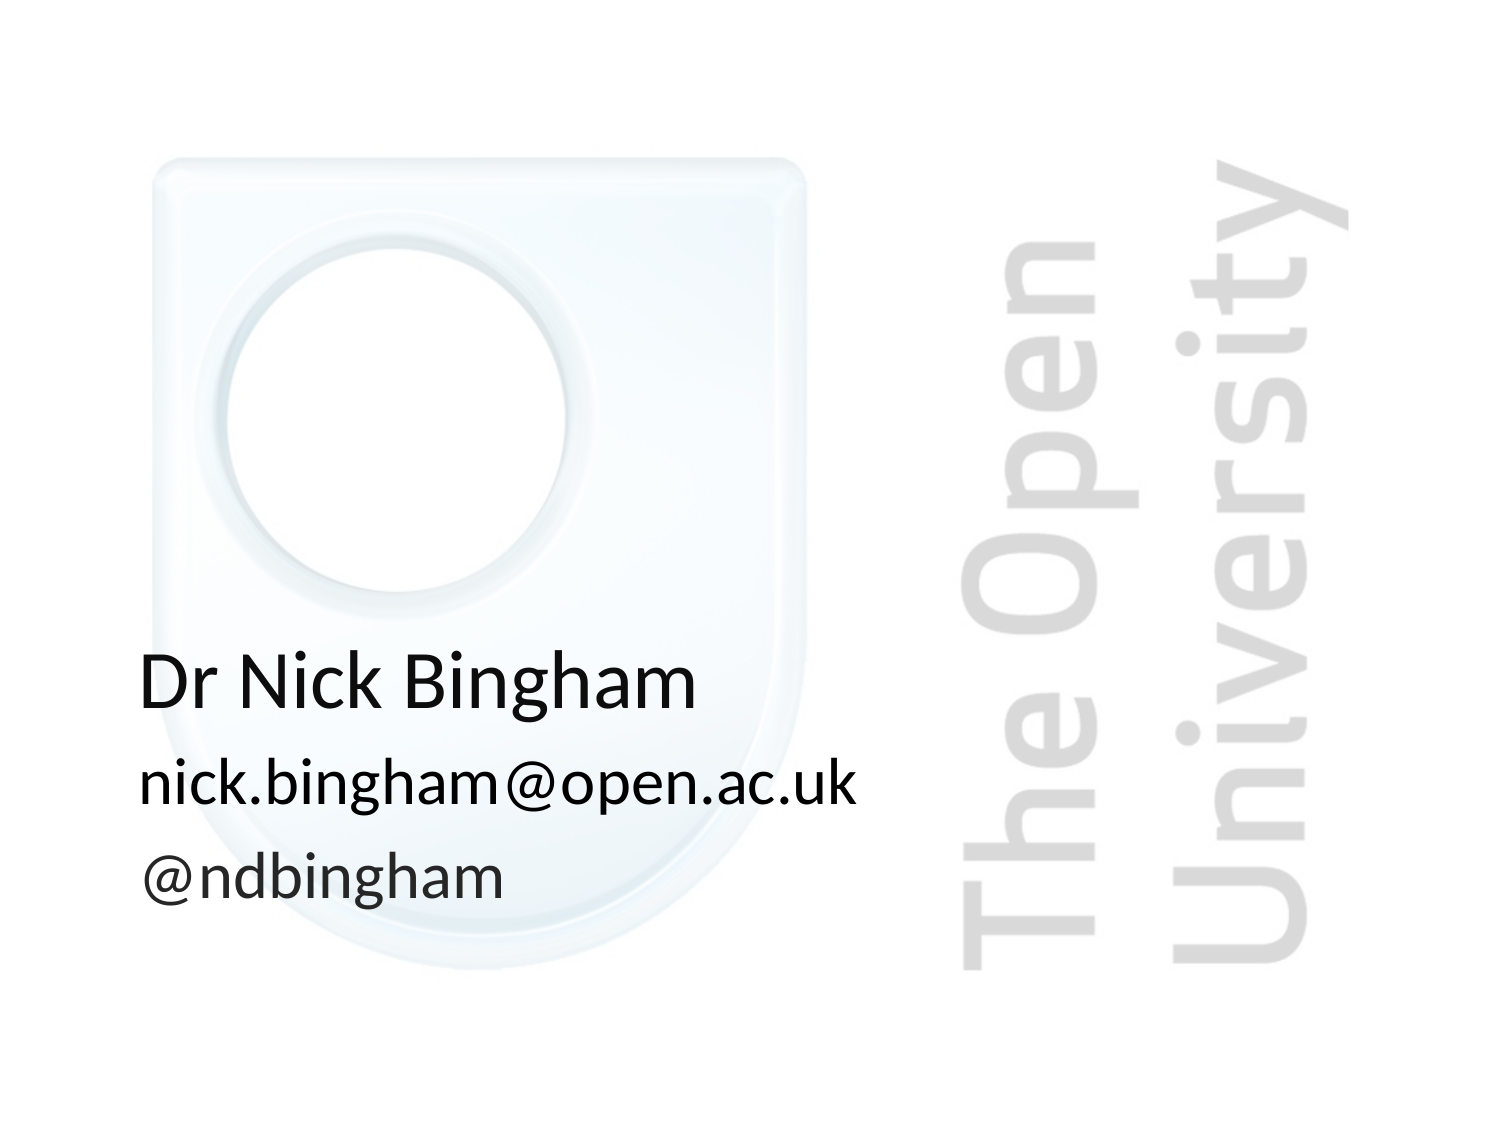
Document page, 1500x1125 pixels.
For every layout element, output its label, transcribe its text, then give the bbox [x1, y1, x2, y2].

subtitle Dr Nick Bingham nick.bingham@open.ac.uk @ndbingham [123, 617, 1105, 1059]
